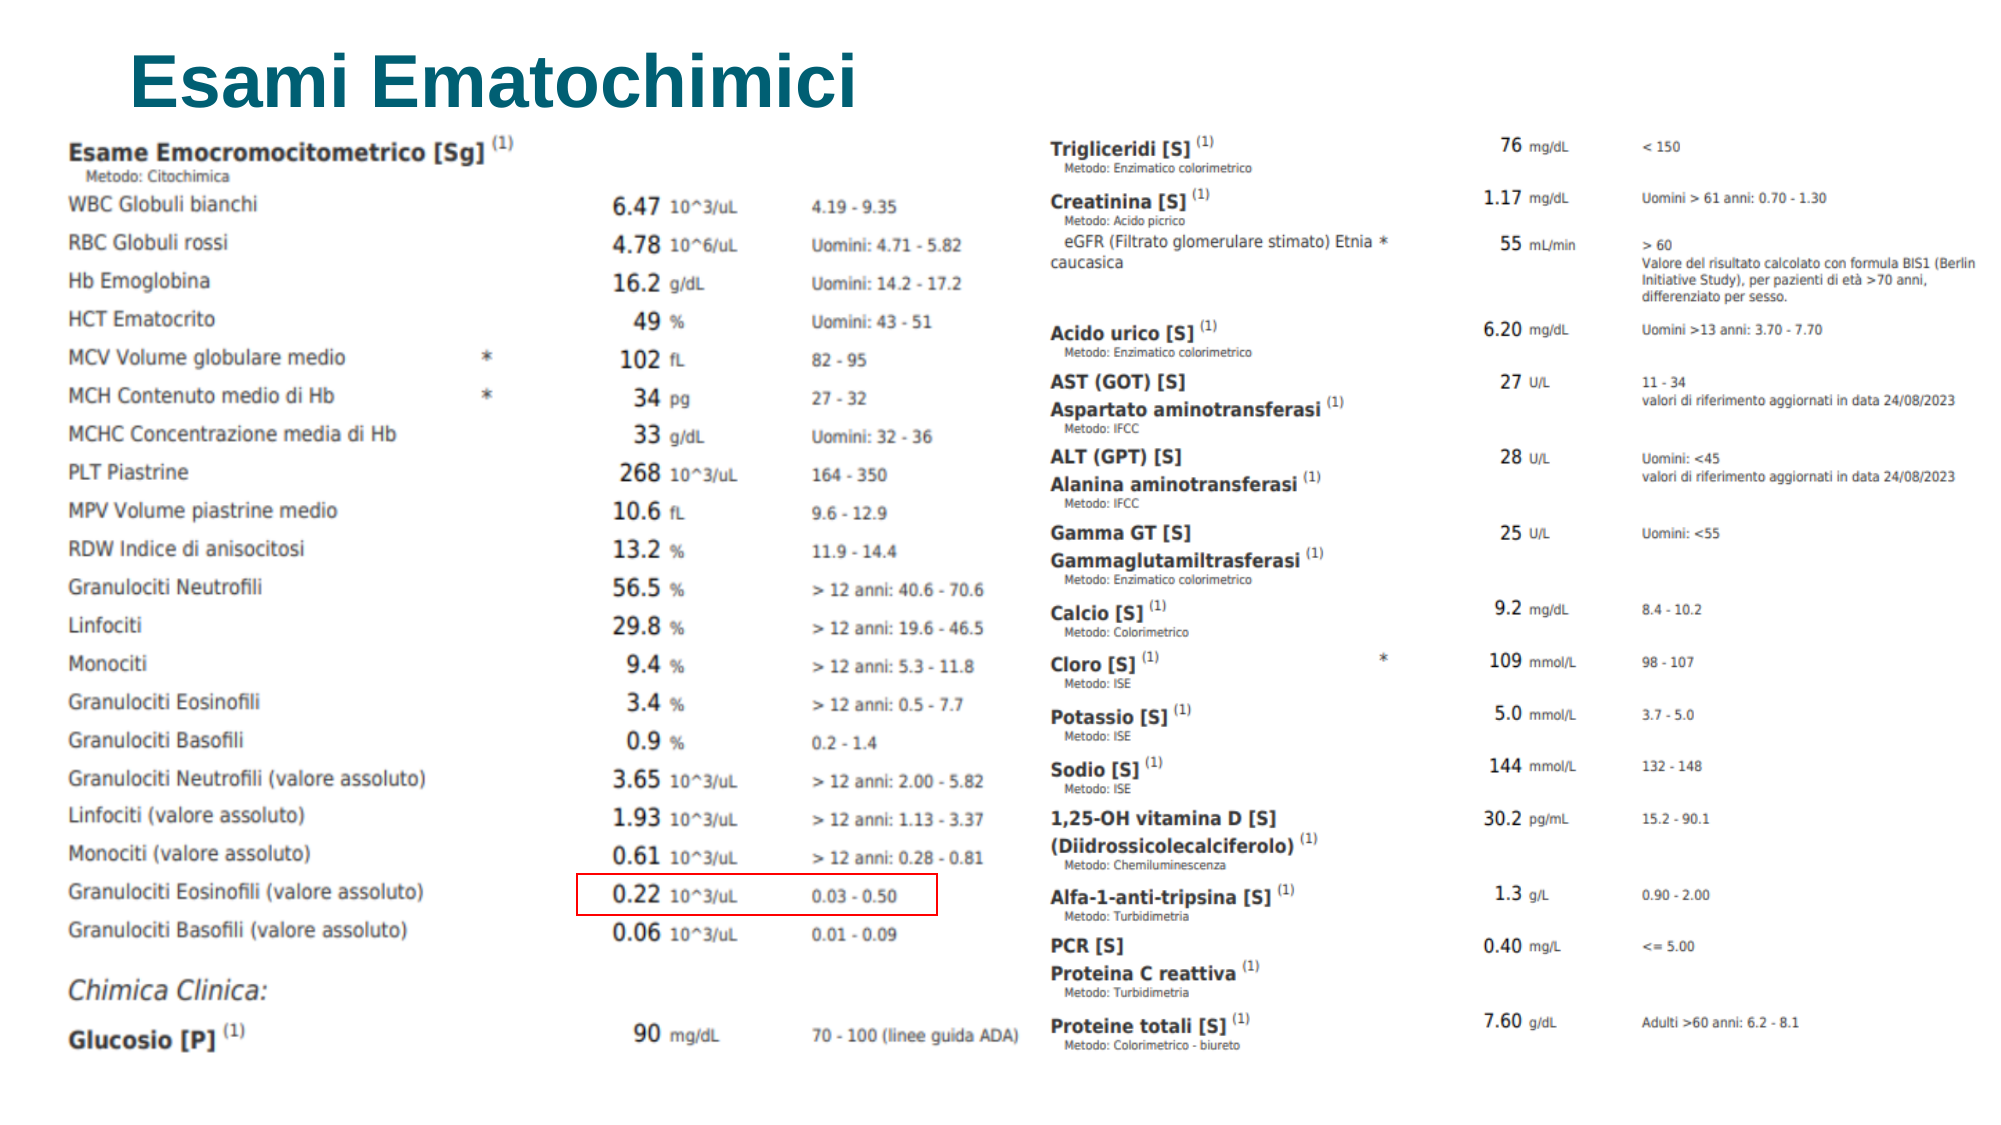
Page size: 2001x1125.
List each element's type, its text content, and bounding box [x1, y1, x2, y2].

picture [10, 129, 2000, 1060]
text_box Esami Ematochimici [114, 32, 874, 129]
